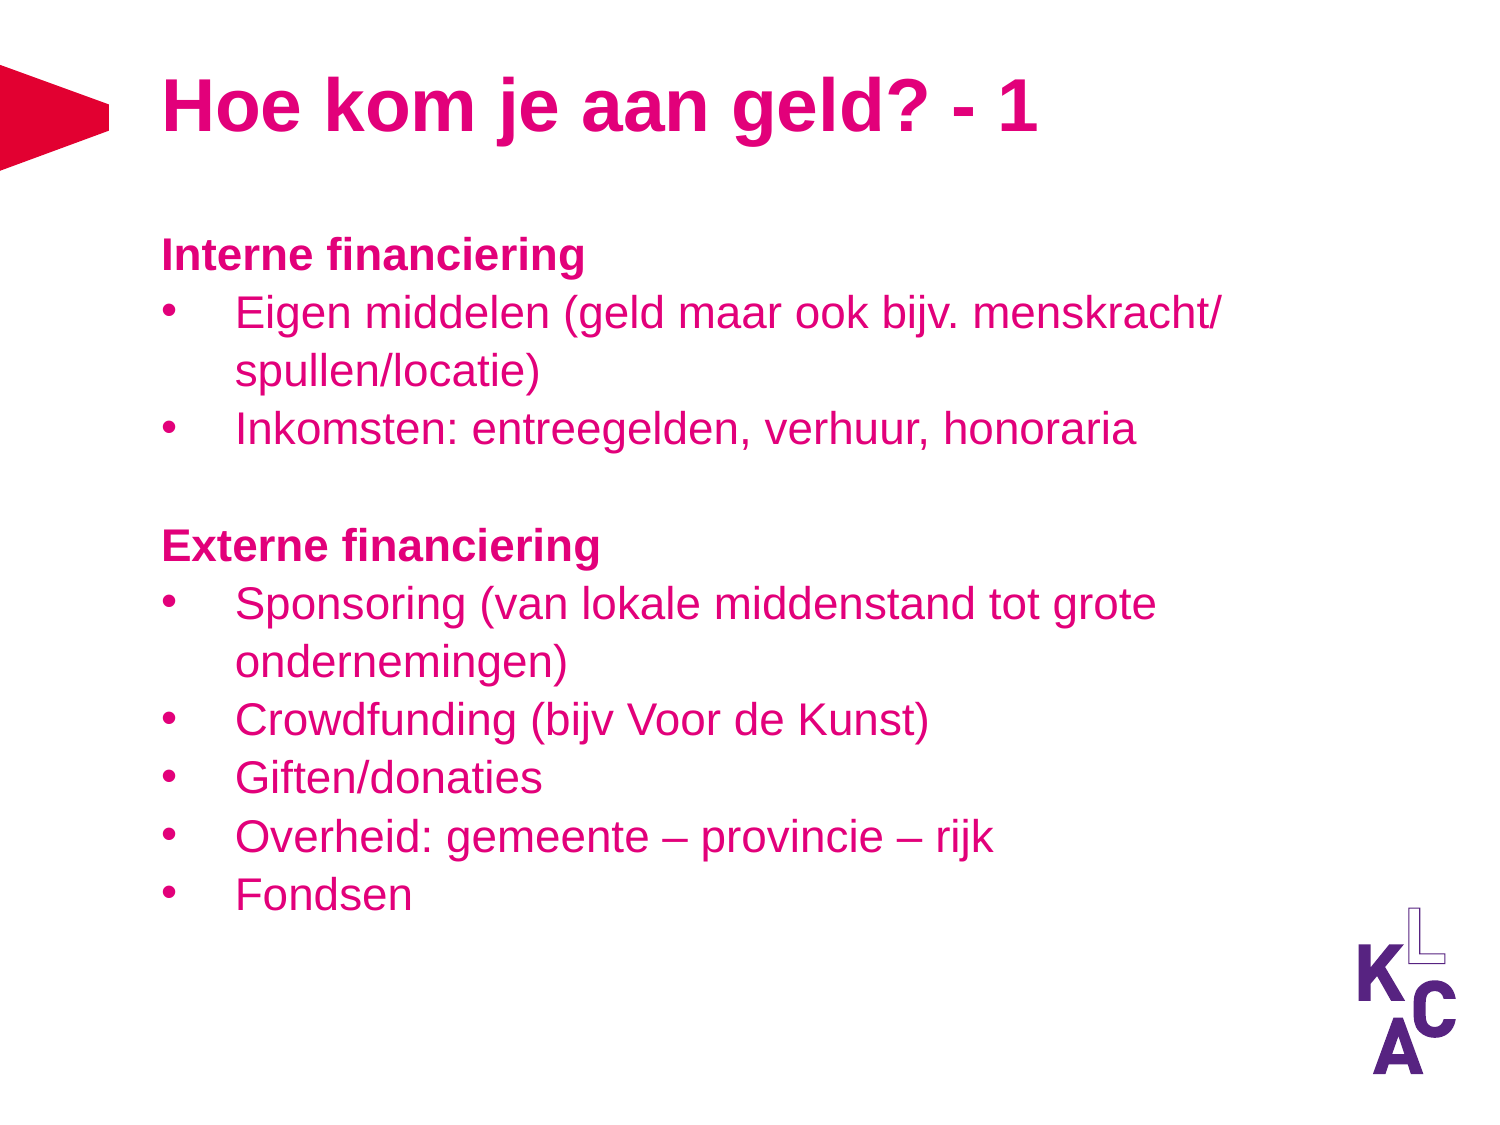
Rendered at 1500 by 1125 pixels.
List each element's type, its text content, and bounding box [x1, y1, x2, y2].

title Hoe kom je aan geld? - 1 [161, 64, 1343, 231]
list Interne financiering Eigen middelen (geld maar ook bijv. menskracht/ spullen/locatie) Inkomsten: entreegelden, verhuur, honoraria Externe financiering Sponsoring (van lokale middenstand tot grote ondernemingen) Crowdfunding (bijv Voor de Kunst) Giften/donaties Overheid: gemeente – provincie – rijk Fondsen [161, 231, 1343, 989]
